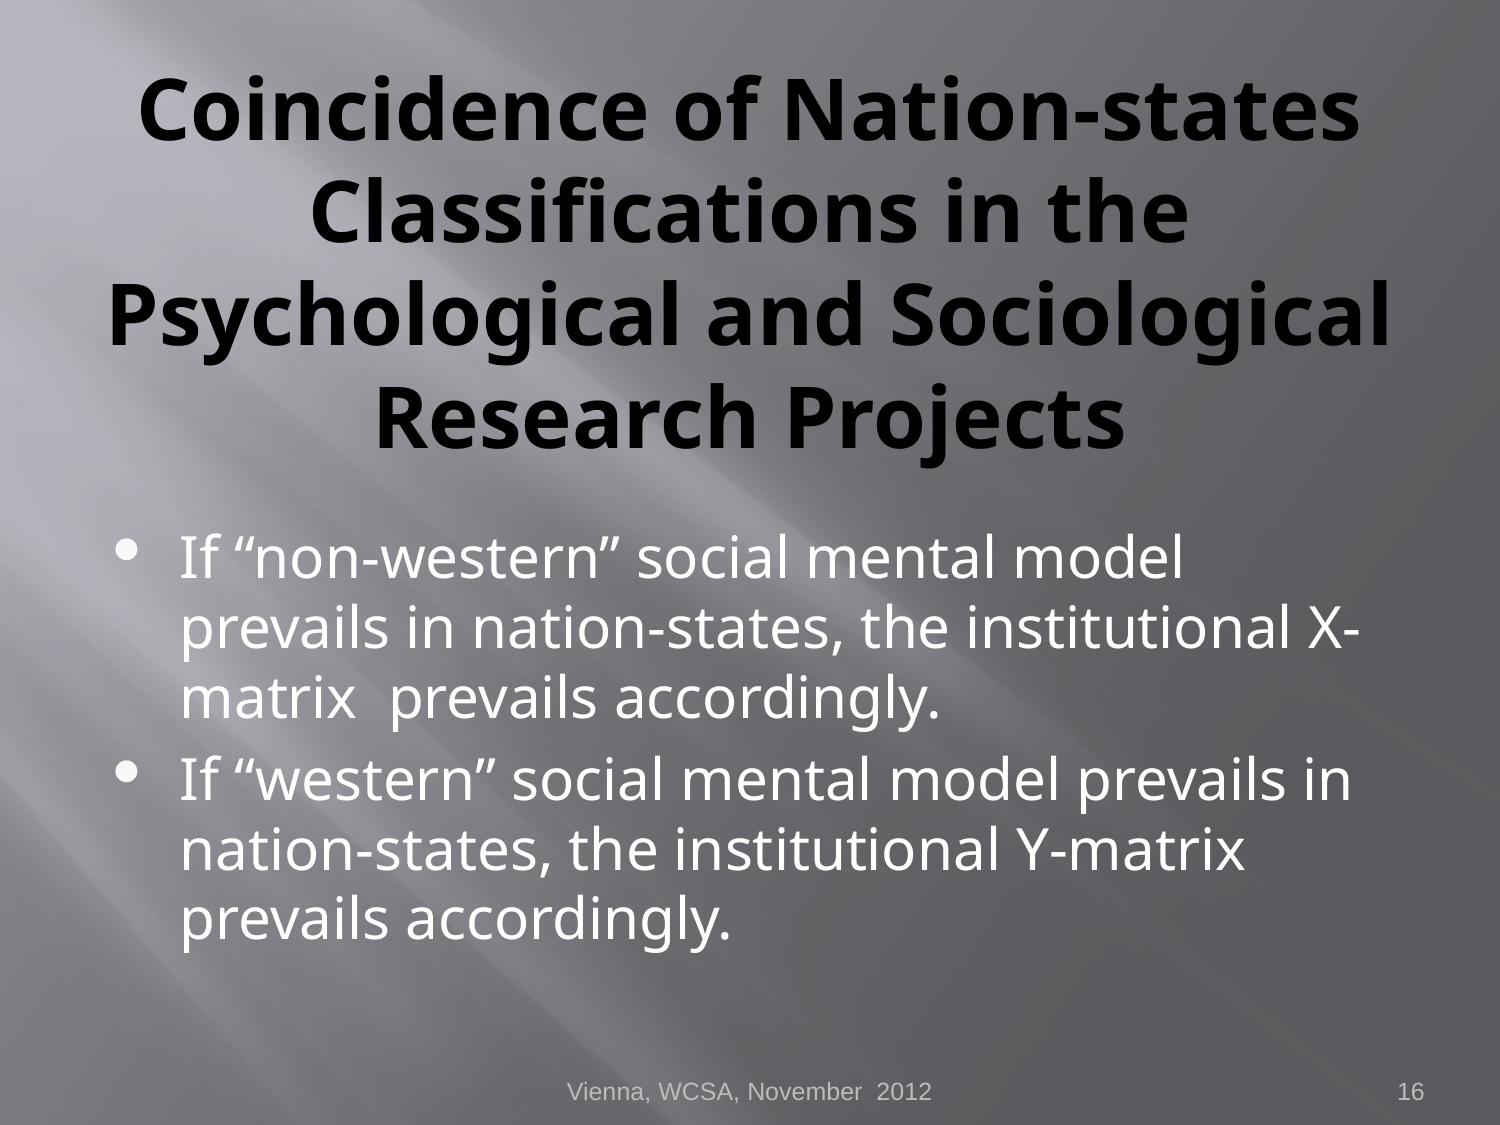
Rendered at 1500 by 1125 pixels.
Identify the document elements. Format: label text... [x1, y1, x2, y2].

footer Vienna, WCSA, November 2012 [512, 1052, 988, 1113]
list If “non-western” social mental model prevails in nation-states, the institutional X-matrix prevails accordingly. If “western” social mental model prevails in nation-states, the institutional Y-matrix prevails accordingly. [74, 512, 1426, 1036]
slide_number 16 [1299, 1052, 1425, 1113]
title Coincidence of Nation-states Classifications in the Psychological and Sociological Research Projects [75, 45, 1425, 475]
